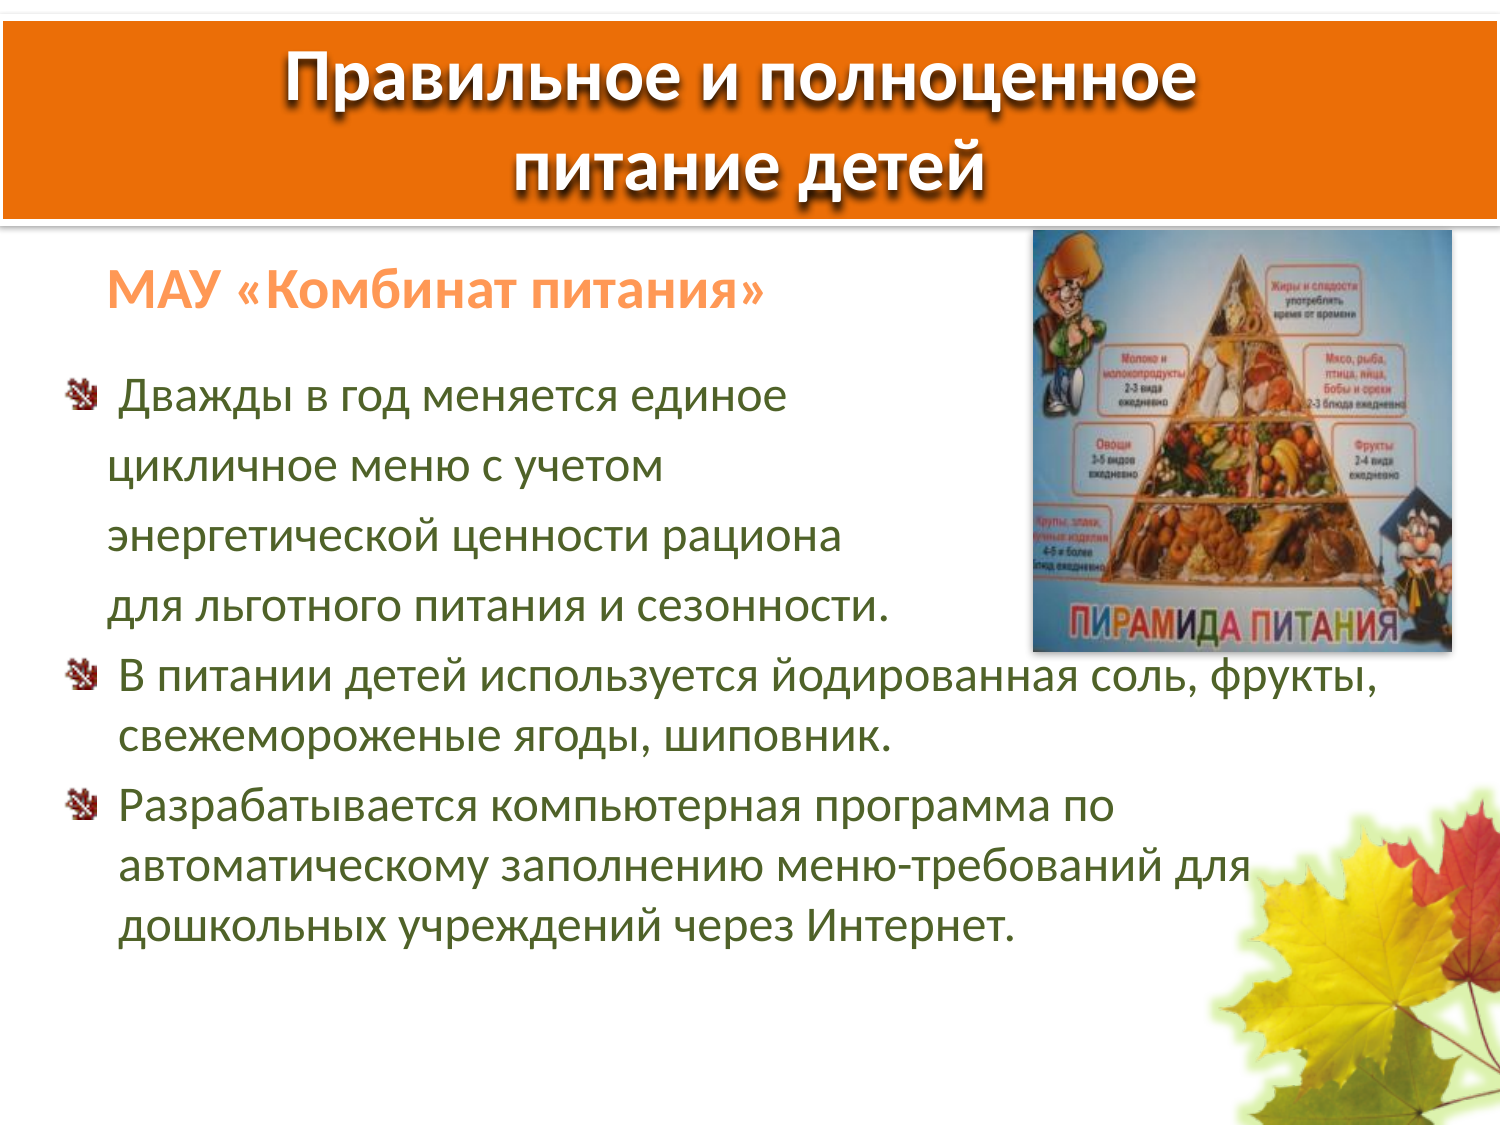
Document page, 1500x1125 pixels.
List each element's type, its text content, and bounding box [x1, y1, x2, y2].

picture [1033, 230, 1453, 652]
title Правильное и полноценное питание детей [0, 75, 1500, 223]
text_box [0, 0, 1500, 75]
picture [61, 374, 97, 410]
list Дважды в год меняется единое цикличное меню с учетом энергетической ценности рациона для льготного питания и сезонности. В питании детей используется йодированная соль, фрукты, свежемороженые ягоды, шиповник. Разрабатывается компьютерная программа по автоматическому заполнению меню-требований для дошкольных учреждений через Интернет. [46, 354, 1407, 915]
picture [61, 784, 97, 820]
list МАУ «Комбинат питания» [91, 242, 1026, 326]
picture [1218, 796, 1500, 1125]
picture [61, 654, 97, 690]
